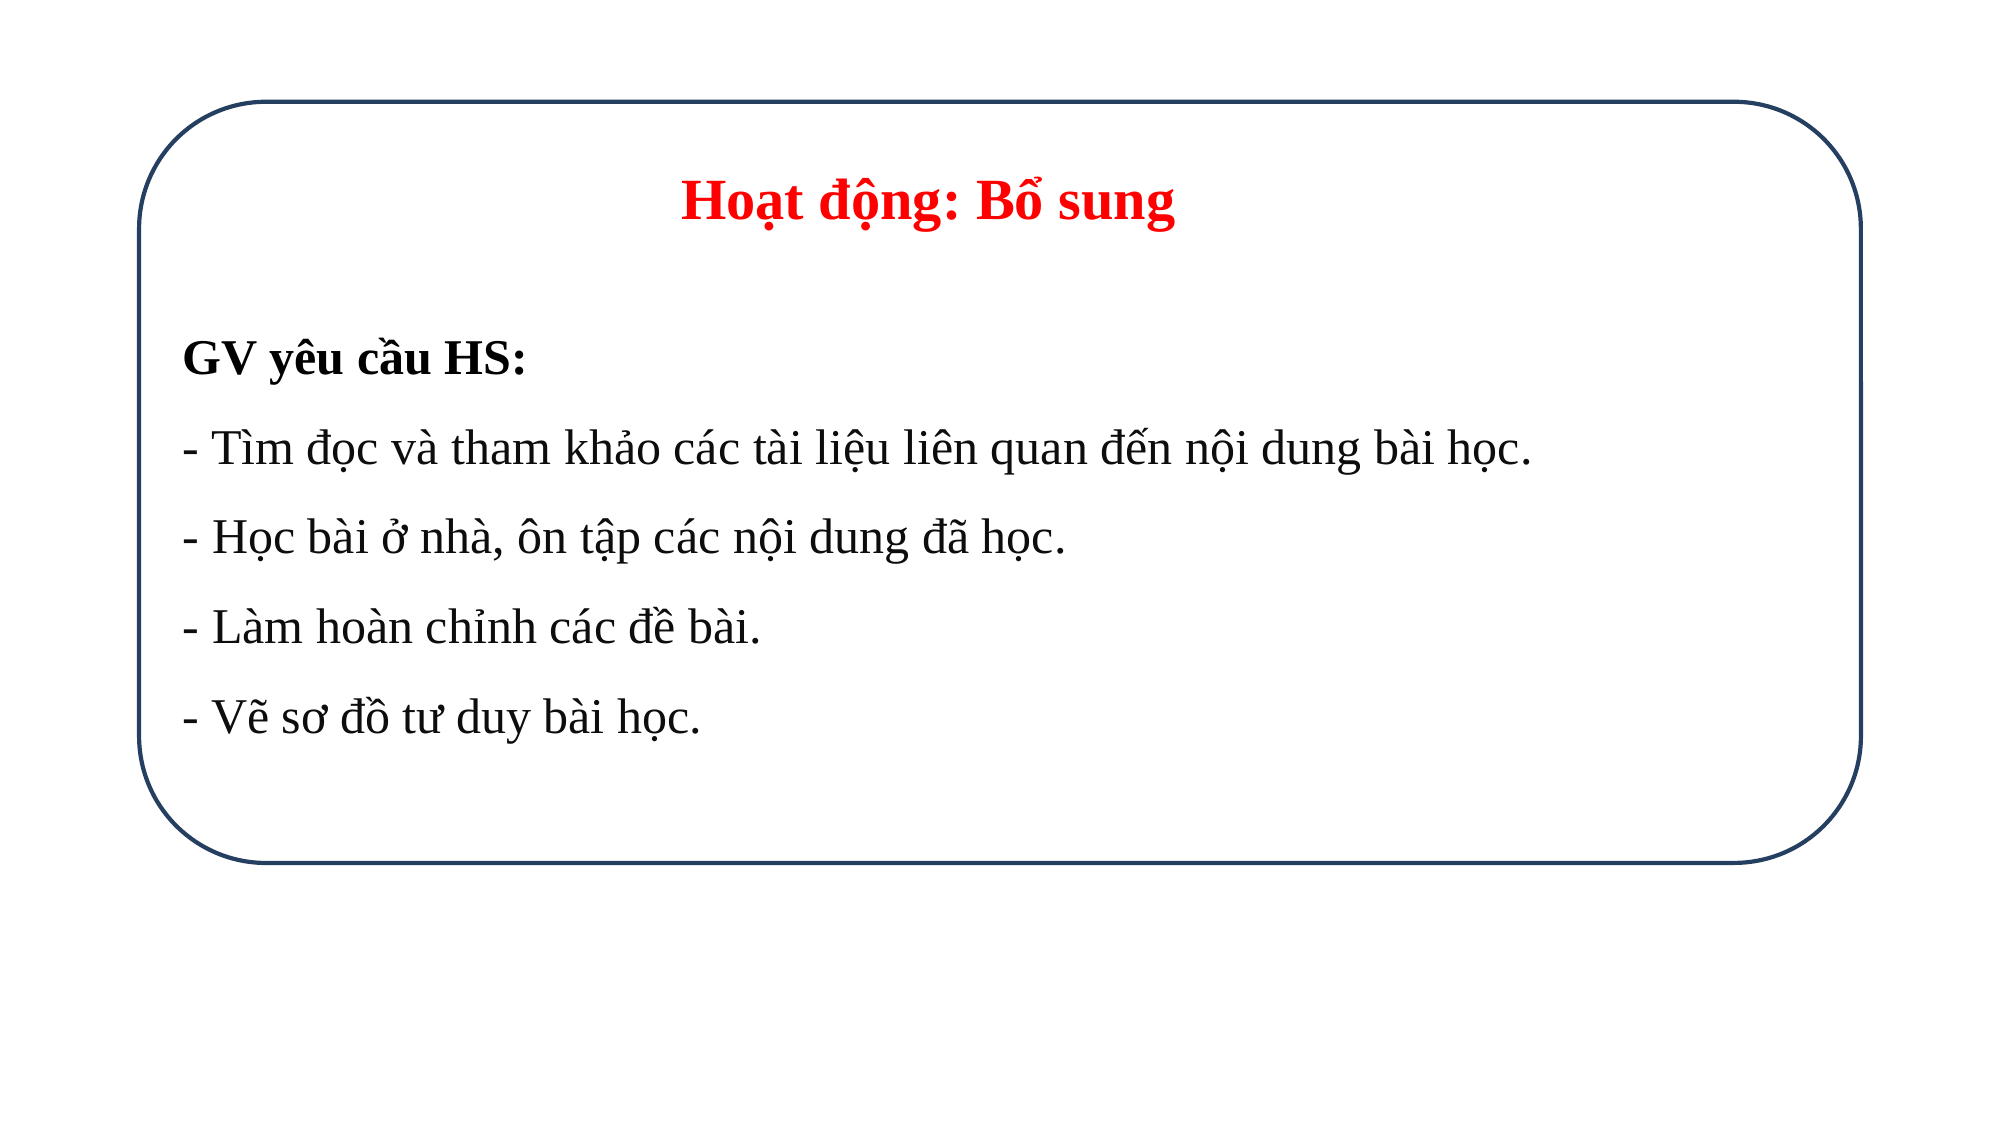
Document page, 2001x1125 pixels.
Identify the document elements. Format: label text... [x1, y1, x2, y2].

text_box [139, 101, 1861, 863]
text_box GV yêu cầu HS: - Tìm đọc và tham khảo các tài liệu liên quan đến nội dung bài học. - Học bài ở nhà, ôn tập các nội dung đã học. - Làm hoàn chỉnh các đề bài. - Vẽ sơ đồ tư duy bài học. [168, 308, 1832, 752]
text_box Hoạt động: Bổ sung [435, 143, 1436, 239]
